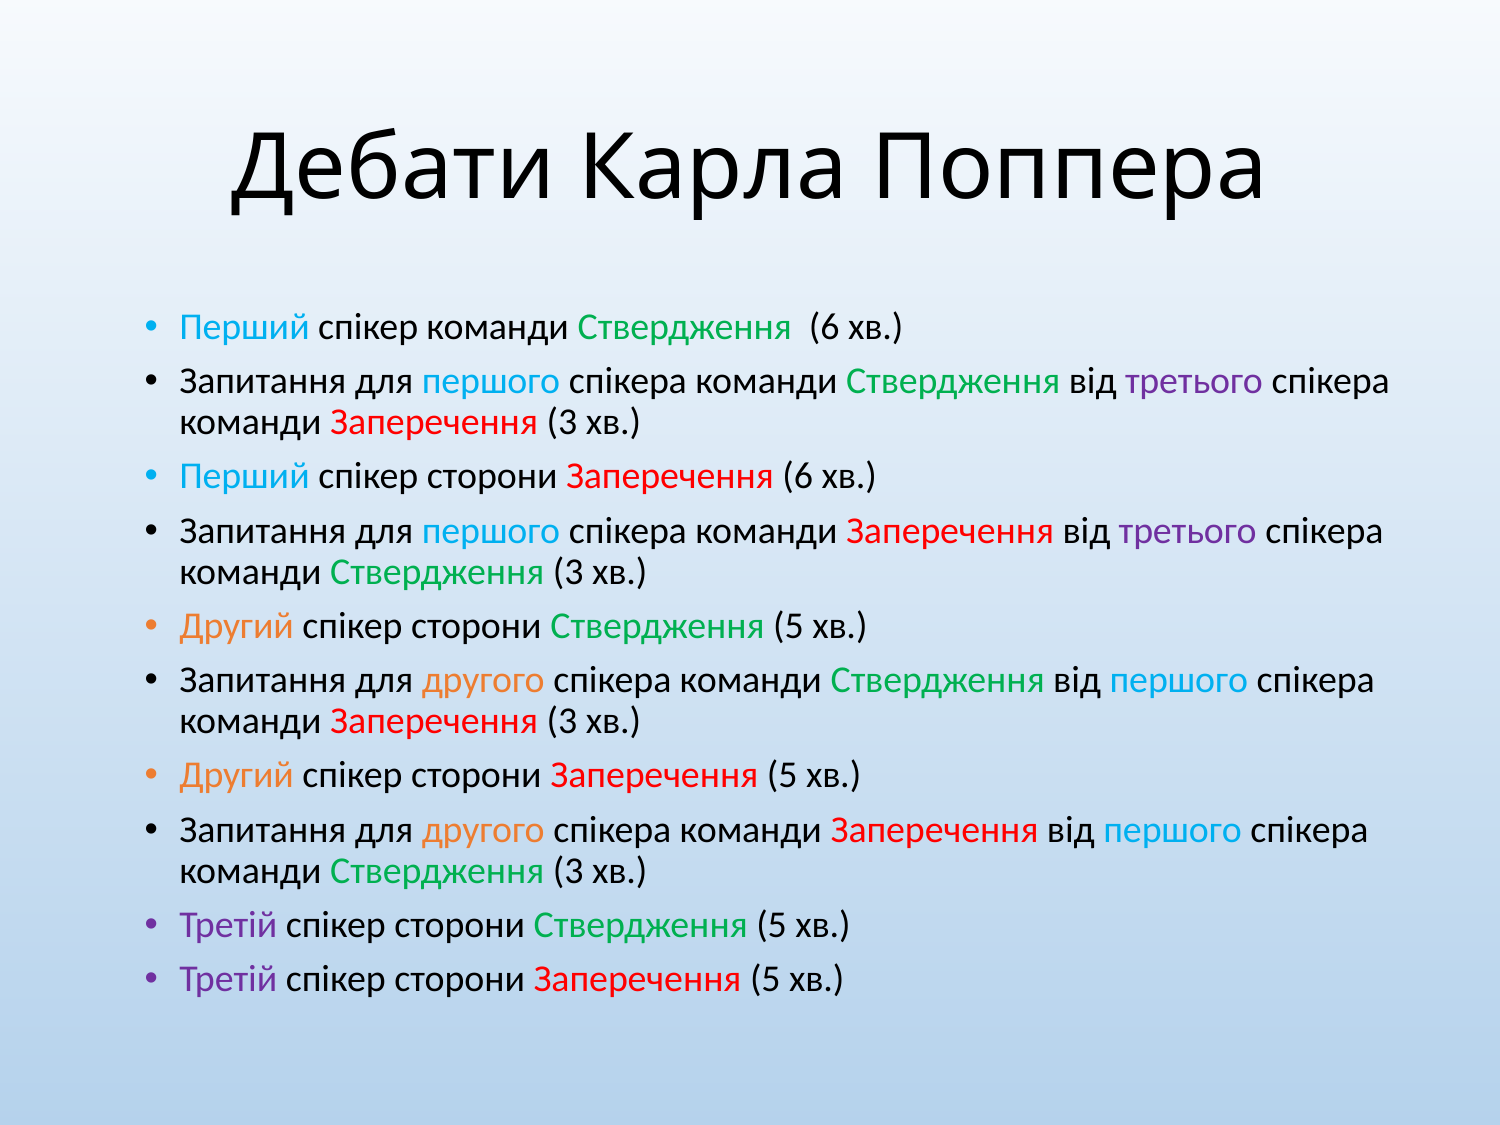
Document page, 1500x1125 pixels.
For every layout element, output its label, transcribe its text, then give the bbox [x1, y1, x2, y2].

list Перший спікер команди Ствердження (6 хв.) Запитання для першого спікера команди Ствердження від третього спікера команди Заперечення (3 хв.) Перший спікер сторони Заперечення (6 хв.) Запитання для першого спікера команди Заперечення від третього спікера команди Ствердження (3 хв.) Другий спікер сторони Ствердження (5 хв.) Запитання для другого спікера команди Ствердження від першого спікера команди Заперечення (3 хв.) Другий спікер сторони Заперечення (5 хв.) Запитання для другого спікера команди Заперечення від першого спікера команди Ствердження (3 хв.) Третій спікер сторони Ствердження (5 хв.) Третій спікер сторони Заперечення (5 хв.) [129, 299, 1424, 1014]
title Дебати Карла Поппера [103, 59, 1397, 278]
